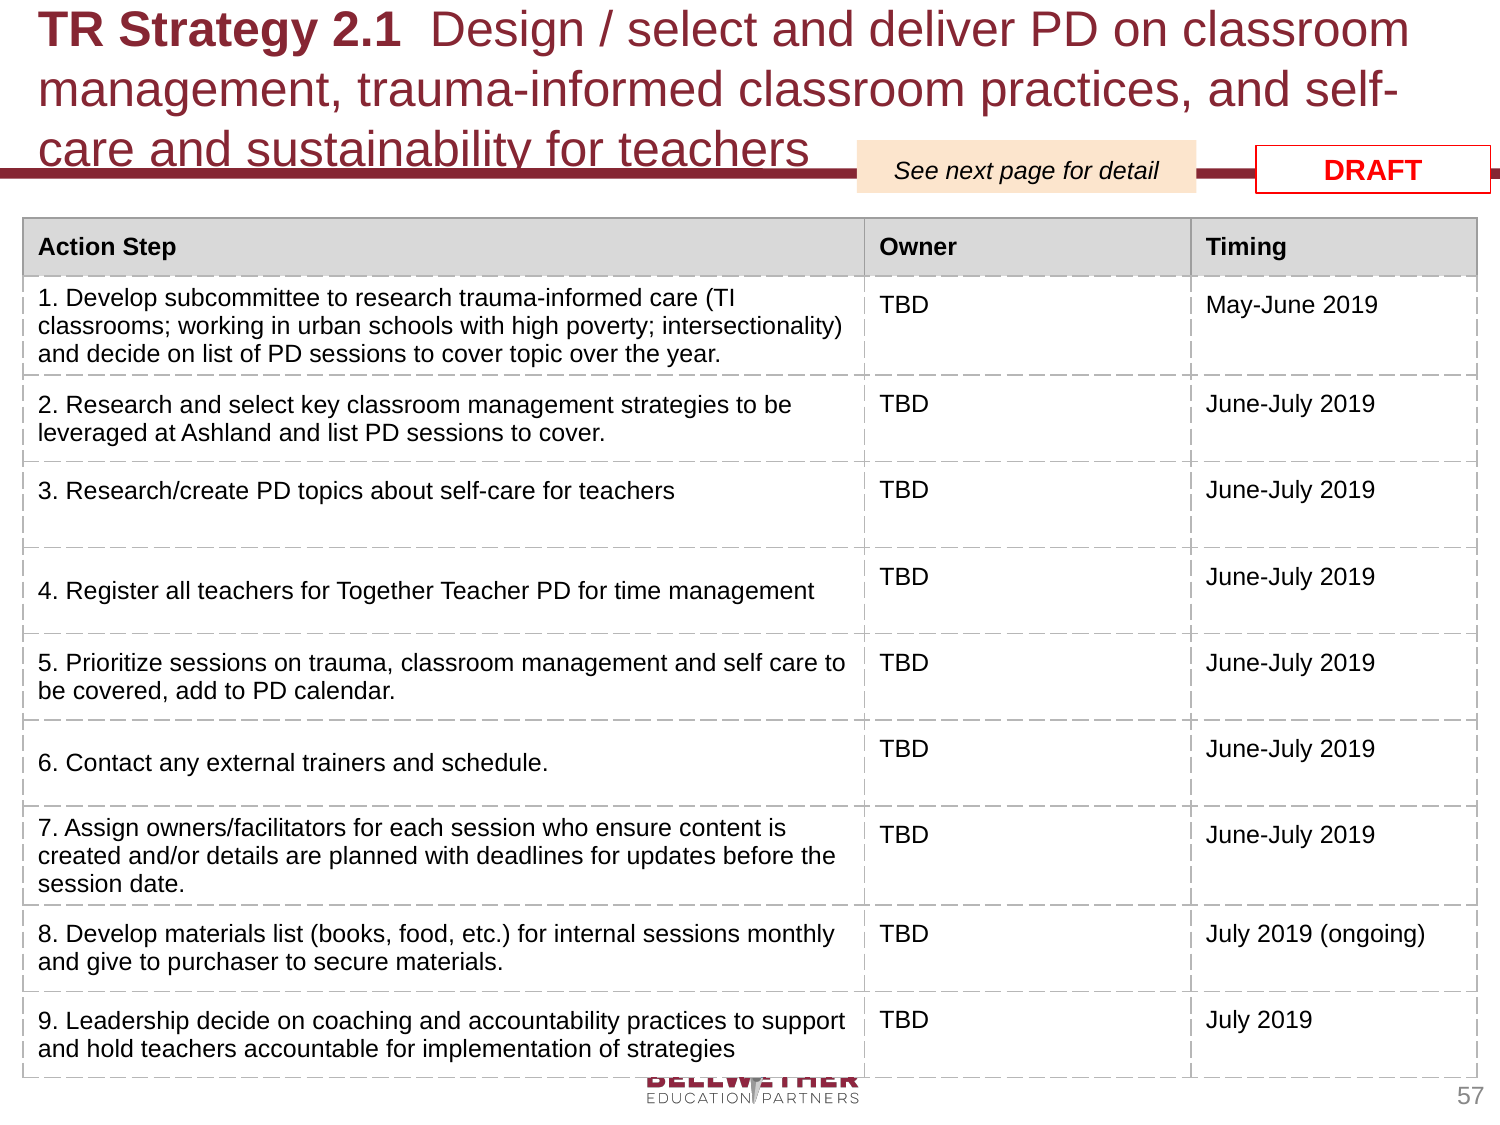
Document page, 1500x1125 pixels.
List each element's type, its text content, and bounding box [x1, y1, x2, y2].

picture [611, 1077, 896, 1125]
table_header Action Step [24, 219, 864, 276]
table_cell TBD [864, 720, 1191, 806]
table_cell TBD [864, 634, 1191, 720]
table_cell 7. Assign owners/facilitators for each session who ensure content is created and/or details are planned with deadlines for updates before the session date. [23, 806, 864, 905]
table_cell June-July 2019 [1191, 375, 1477, 461]
table_header Timing [1192, 219, 1476, 276]
text_box DRAFT [1255, 145, 1491, 193]
table_cell 2. Research and select key classroom management strategies to be leveraged at Ashland and list PD sessions to cover. [23, 375, 864, 461]
table_cell 5. Prioritize sessions on trauma, classroom management and self care to be covered, add to PD calendar. [23, 634, 864, 720]
table_header Owner [865, 219, 1190, 276]
table_cell TBD [864, 461, 1191, 548]
table_cell June-July 2019 [1191, 461, 1477, 548]
table_cell 9. Leadership decide on coaching and accountability practices to support and hold teachers accountable for implementation of strategies [23, 991, 864, 1077]
text_box See next page for detail [856, 140, 1197, 193]
table_cell TBD [864, 276, 1191, 375]
table_cell June-July 2019 [1191, 720, 1477, 806]
table_cell 3. Research/create PD topics about self-care for teachers [23, 461, 864, 548]
table_cell 6. Contact any external trainers and schedule. [23, 720, 864, 806]
table_cell 4. Register all teachers for Together Teacher PD for time management [23, 548, 864, 634]
table_cell June-July 2019 [1191, 548, 1477, 634]
table_cell TBD [864, 905, 1191, 991]
table_cell July 2019 [1191, 991, 1477, 1077]
table_cell July 2019 (ongoing) [1191, 905, 1477, 991]
table_cell May-June 2019 [1191, 276, 1477, 375]
table_cell TBD [864, 806, 1191, 905]
table_cell June-July 2019 [1191, 634, 1477, 720]
table_cell June-July 2019 [1191, 806, 1477, 905]
table_cell TBD [864, 375, 1191, 461]
table_cell TBD [864, 548, 1191, 634]
table_cell 1. Develop subcommittee to research trauma-informed care (TI classrooms; working in urban schools with high poverty; intersectionality) and decide on list of PD sessions to cover topic over the year. [23, 276, 864, 375]
title TR Strategy 2.1 Design / select and deliver PD on classroom management, trauma-informed classroom practices, and self-care and sustainability for teachers [22, 0, 1500, 174]
table_cell TBD [864, 991, 1191, 1077]
table_cell 8. Develop materials list (books, food, etc.) for internal sessions monthly and give to purchaser to secure materials. [23, 905, 864, 991]
